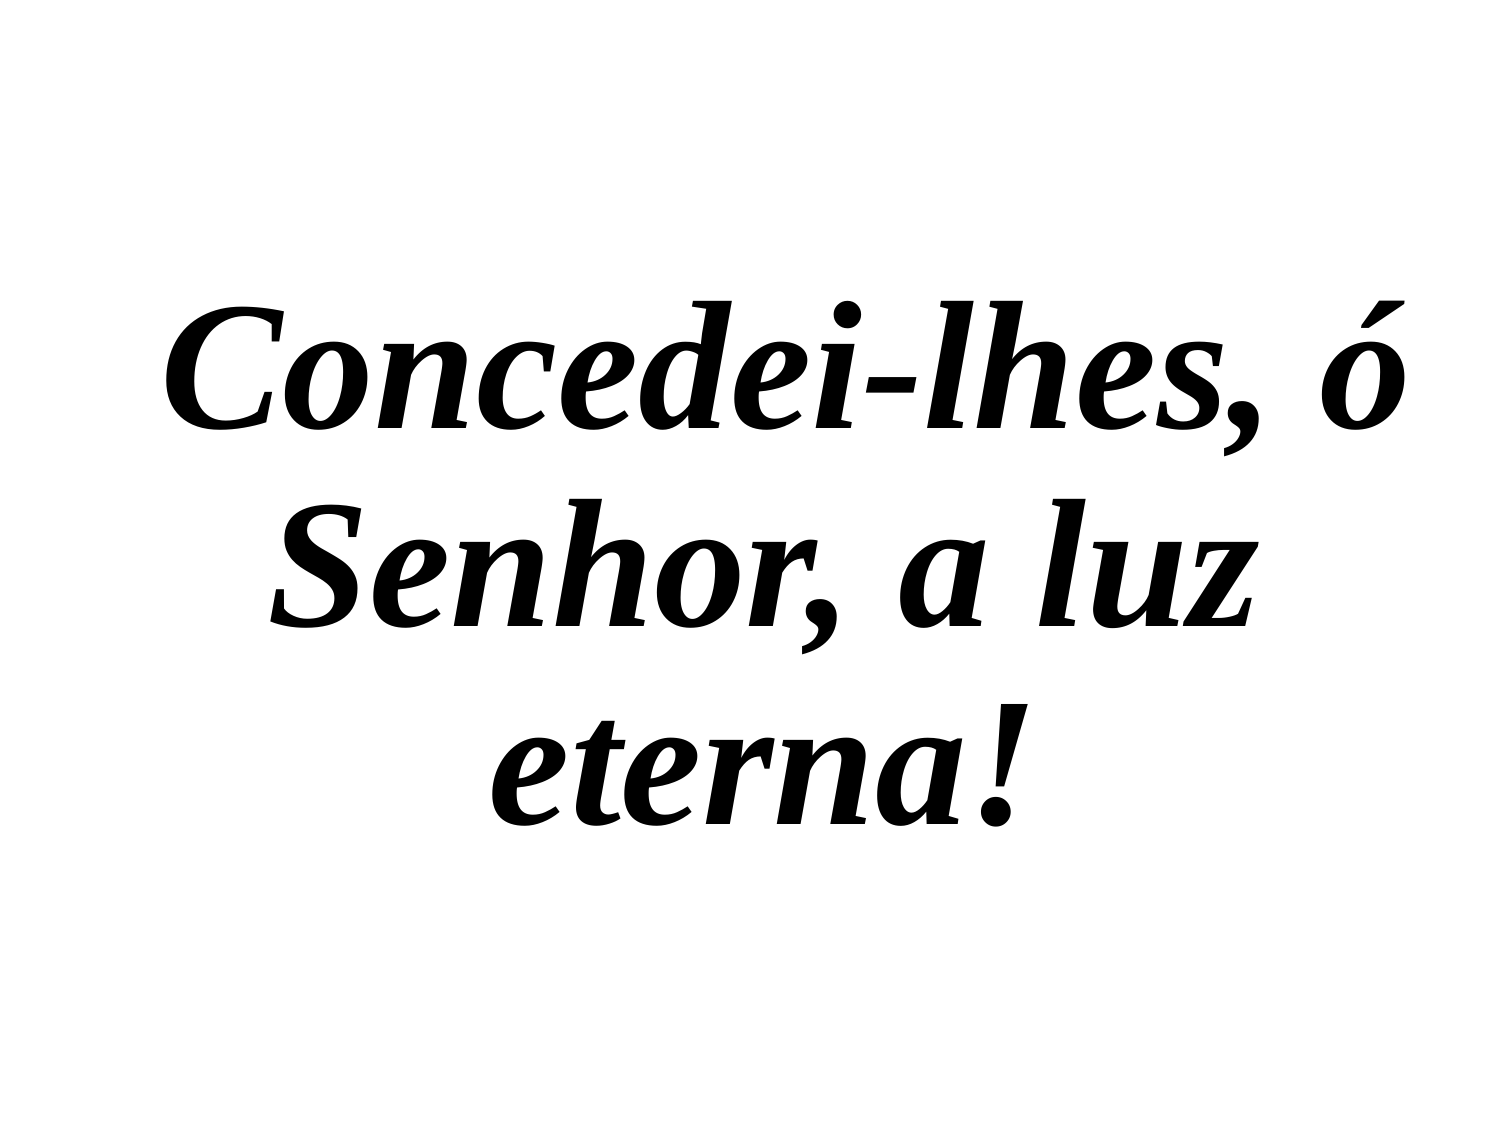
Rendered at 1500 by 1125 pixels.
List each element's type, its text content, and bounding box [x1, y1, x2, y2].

list Concedei-lhes, ó Senhor, a luz eterna! [65, 59, 1462, 1076]
